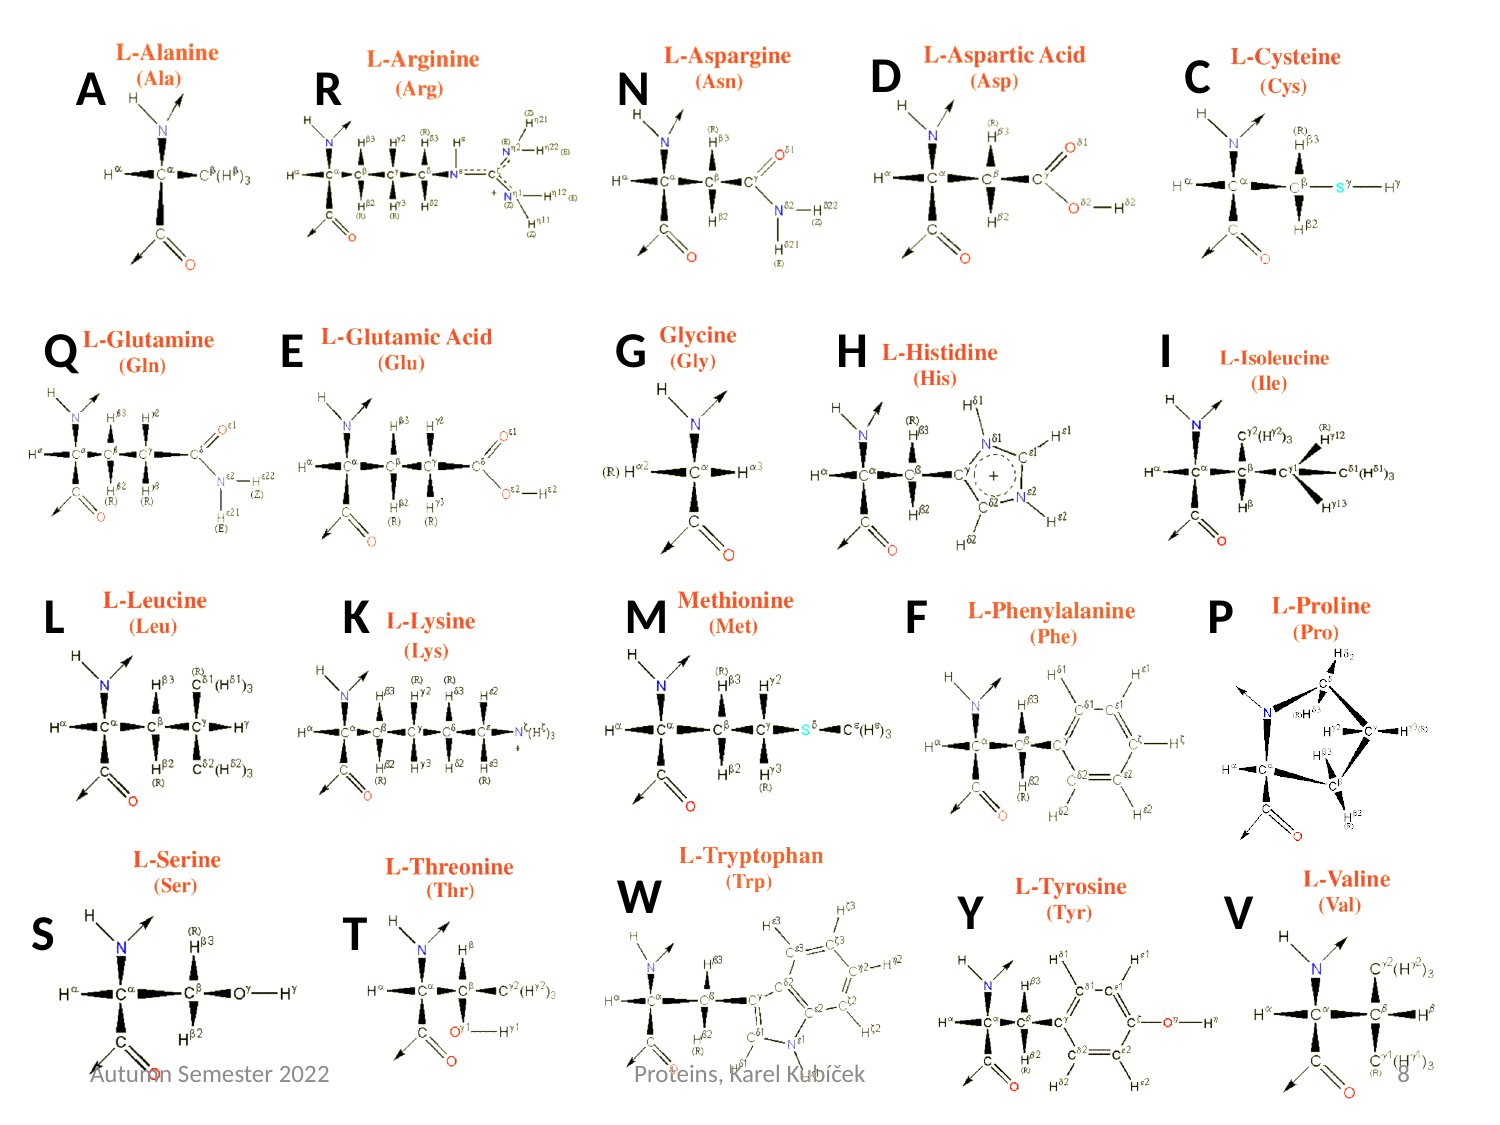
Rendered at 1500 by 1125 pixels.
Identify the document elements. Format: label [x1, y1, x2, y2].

text_box [0, 16, 1500, 1125]
